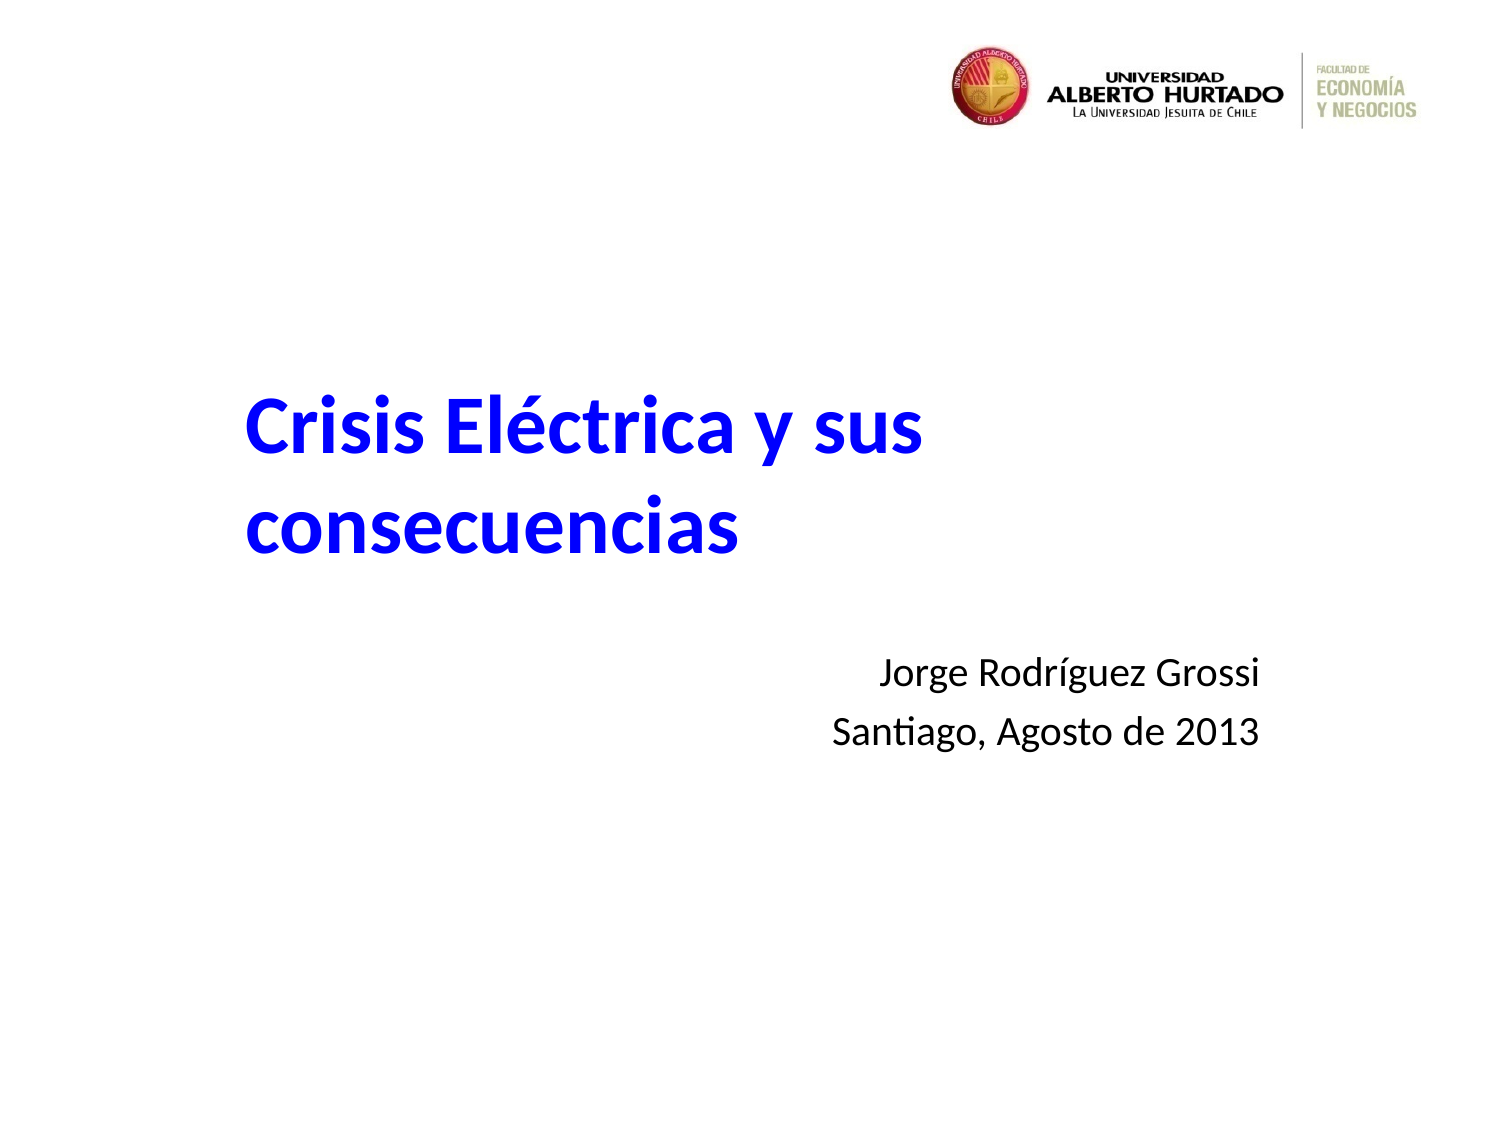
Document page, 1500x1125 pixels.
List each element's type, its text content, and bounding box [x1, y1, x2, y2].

title Crisis Eléctrica y sus consecuencias [230, 349, 1388, 591]
picture [934, 30, 1451, 153]
subtitle Jorge Rodríguez Grossi Santiago, Agosto de 2013 [225, 637, 1275, 823]
